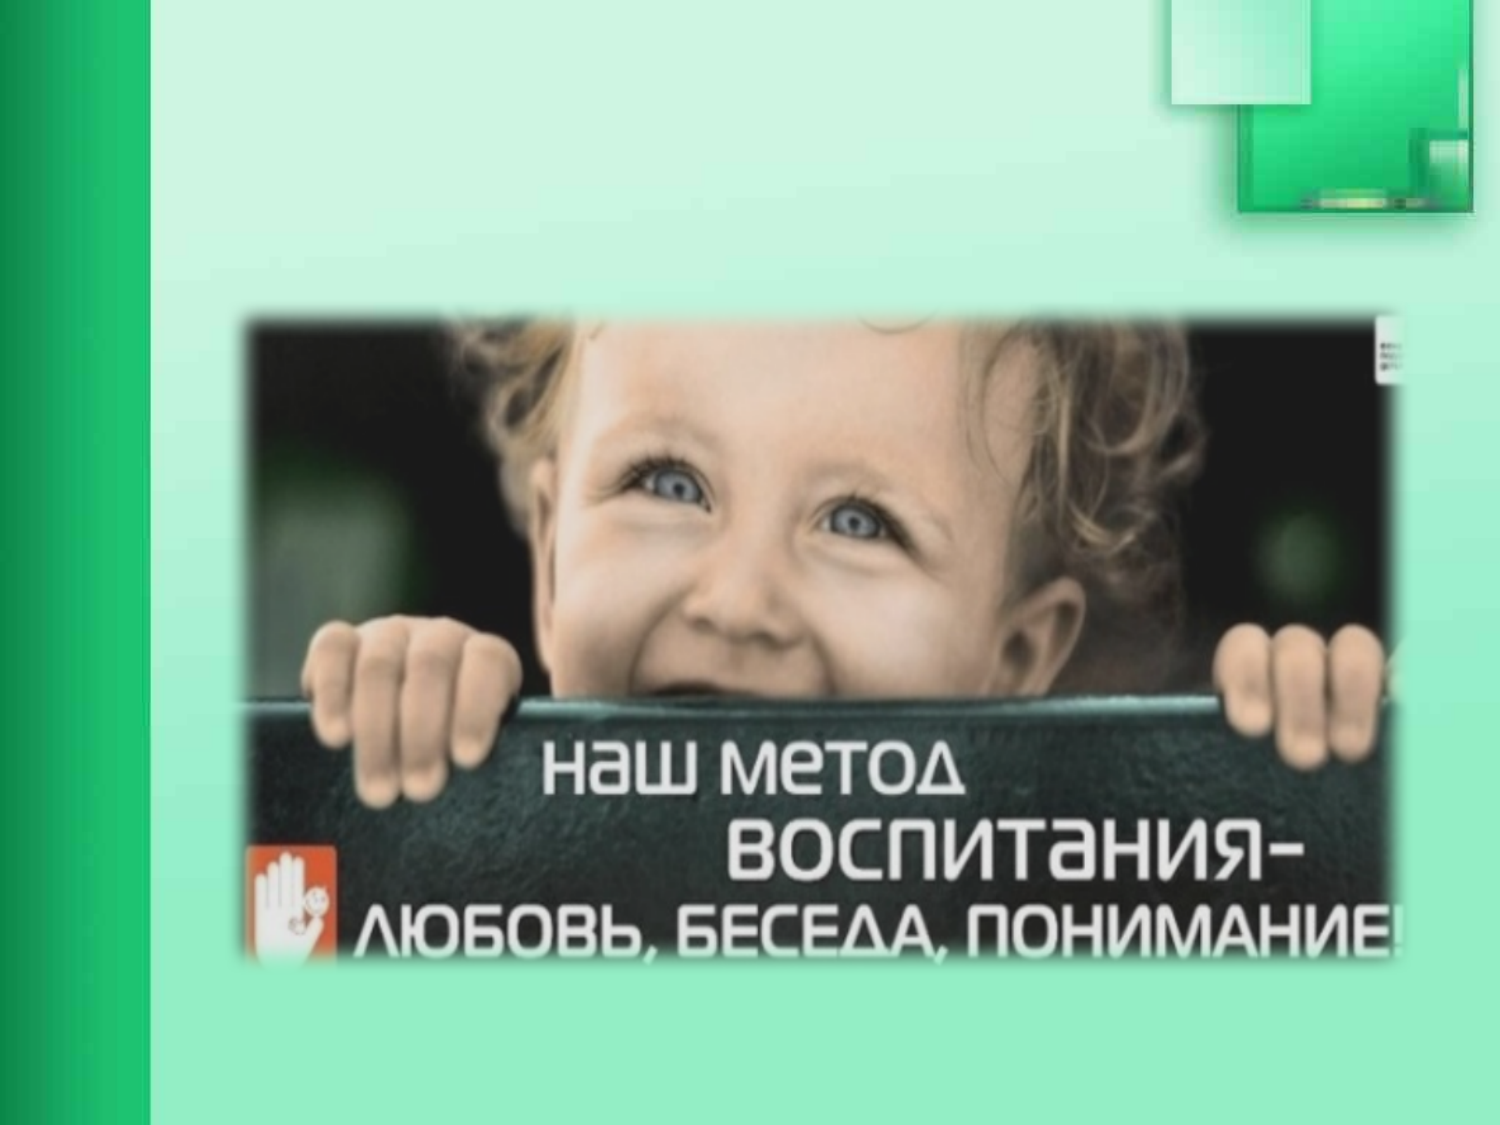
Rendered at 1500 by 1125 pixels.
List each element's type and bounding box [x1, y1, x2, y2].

picture [0, 0, 1500, 1125]
list [224, 299, 1413, 976]
